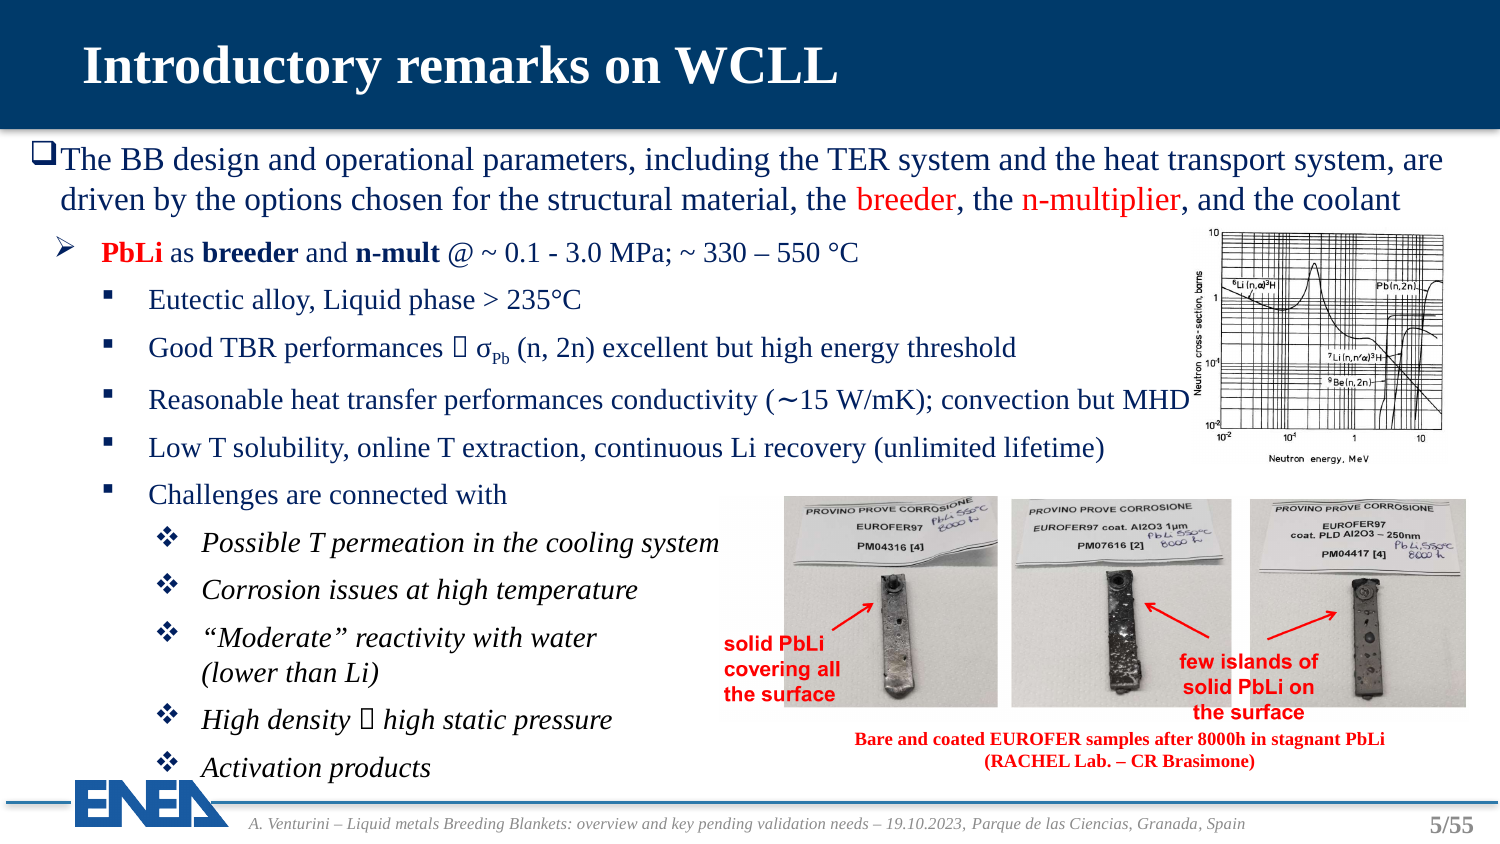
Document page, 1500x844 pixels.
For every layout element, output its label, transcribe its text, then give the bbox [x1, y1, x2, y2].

text_box PbLi as breeder and n-mult @ ~ 0.1 - 3.0 MPa; ~ 330 – 550 °C Eutectic alloy, Liquid phase > 235°C Good TBR performances  σPb (n, 2n) excellent but high energy threshold Reasonable heat transfer performances conductivity (∼15 W/mK); convection but MHD Low T solubility, online T extraction, continuous Li recovery (unlimited lifetime) Challenges are connected with Possible T permeation in the cooling system Corrosion issues at high temperature “Moderate” reactivity with water (lower than Li) High density  high static pressure Activation products [38, 225, 1244, 791]
list The BB design and operational parameters, including the TER system and the heat transport system, are driven by the options chosen for the structural material, the breeder, the n-multiplier, and the coolant [14, 129, 1470, 226]
picture [75, 791, 229, 827]
text_box Bare and coated EUROFER samples after 8000h in stagnant PbLi (RACHEL Lab. – CR Brasimone) [831, 732, 1408, 772]
title Introductory remarks on WCLL [67, 29, 1418, 95]
picture [718, 496, 1470, 723]
text_box 5/55 [1408, 804, 1496, 843]
picture [1191, 226, 1448, 464]
